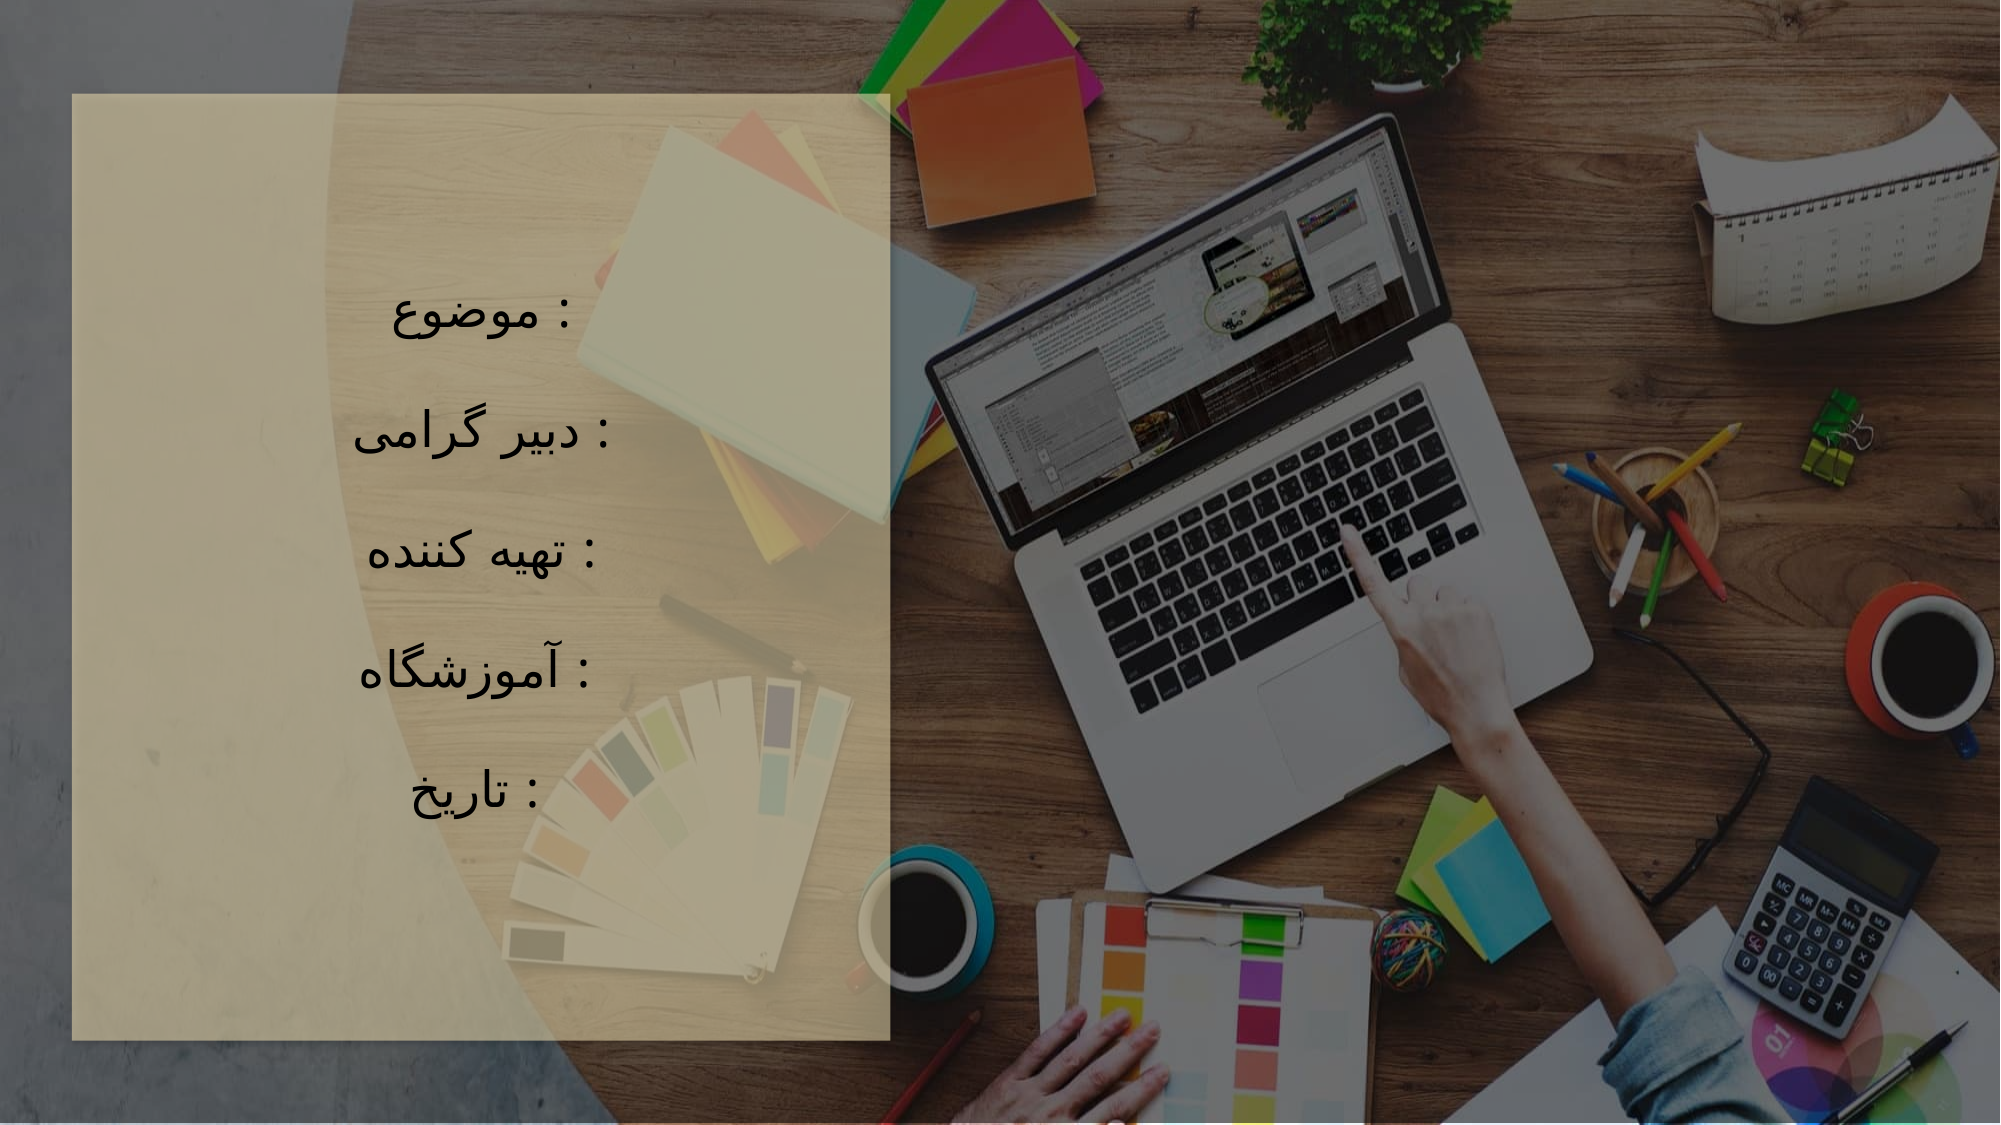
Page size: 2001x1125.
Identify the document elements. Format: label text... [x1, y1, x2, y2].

text_box موضوع : دبیر گرامی : تهیه کننده : آموزشگاه : تاریخ : [71, 92, 892, 1042]
picture [0, 0, 2000, 1125]
